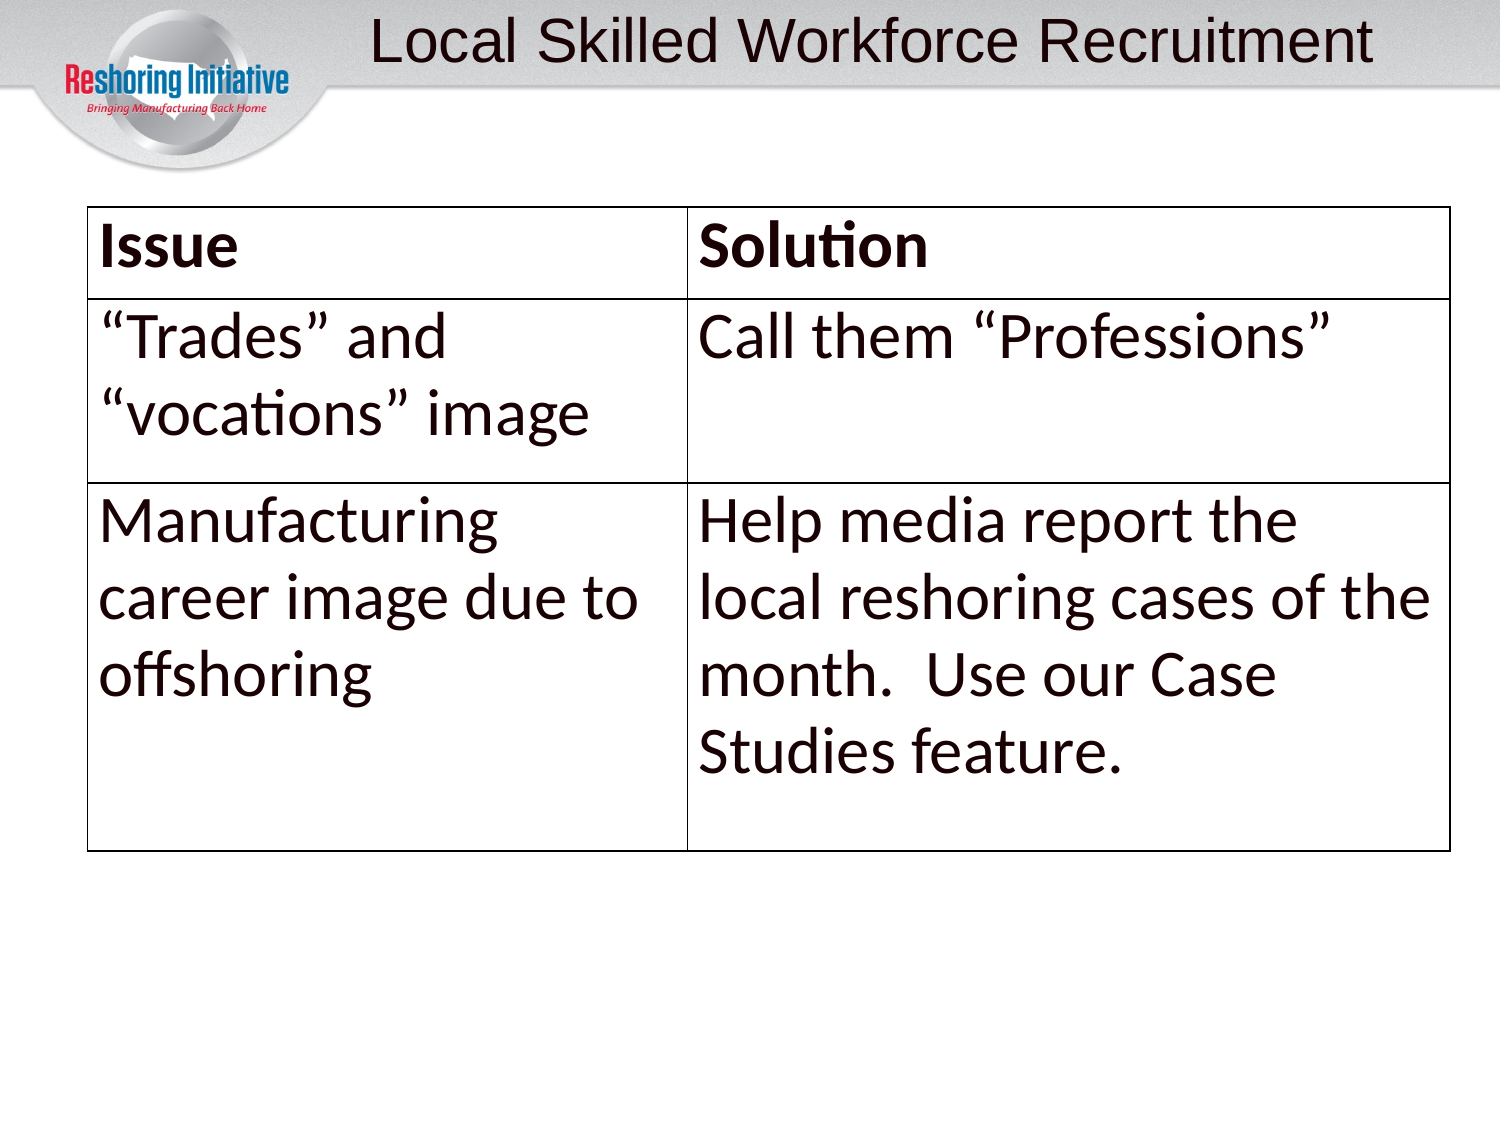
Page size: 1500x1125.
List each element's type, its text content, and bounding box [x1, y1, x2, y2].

table_header Issue [88, 208, 687, 298]
picture [281, 81, 287, 90]
table_cell Help media report the local reshoring cases of the month. Use our Case Studies feature. [688, 484, 1449, 850]
table_cell Manufacturing career image due to offshoring [88, 484, 687, 850]
picture [0, 0, 1500, 1125]
table_cell Call them “Professions” [688, 300, 1449, 482]
title Local Skilled Workforce Recruitment [287, 0, 1475, 113]
table_cell “Trades” and “vocations” image [88, 300, 687, 482]
table_header Solution [688, 208, 1449, 298]
